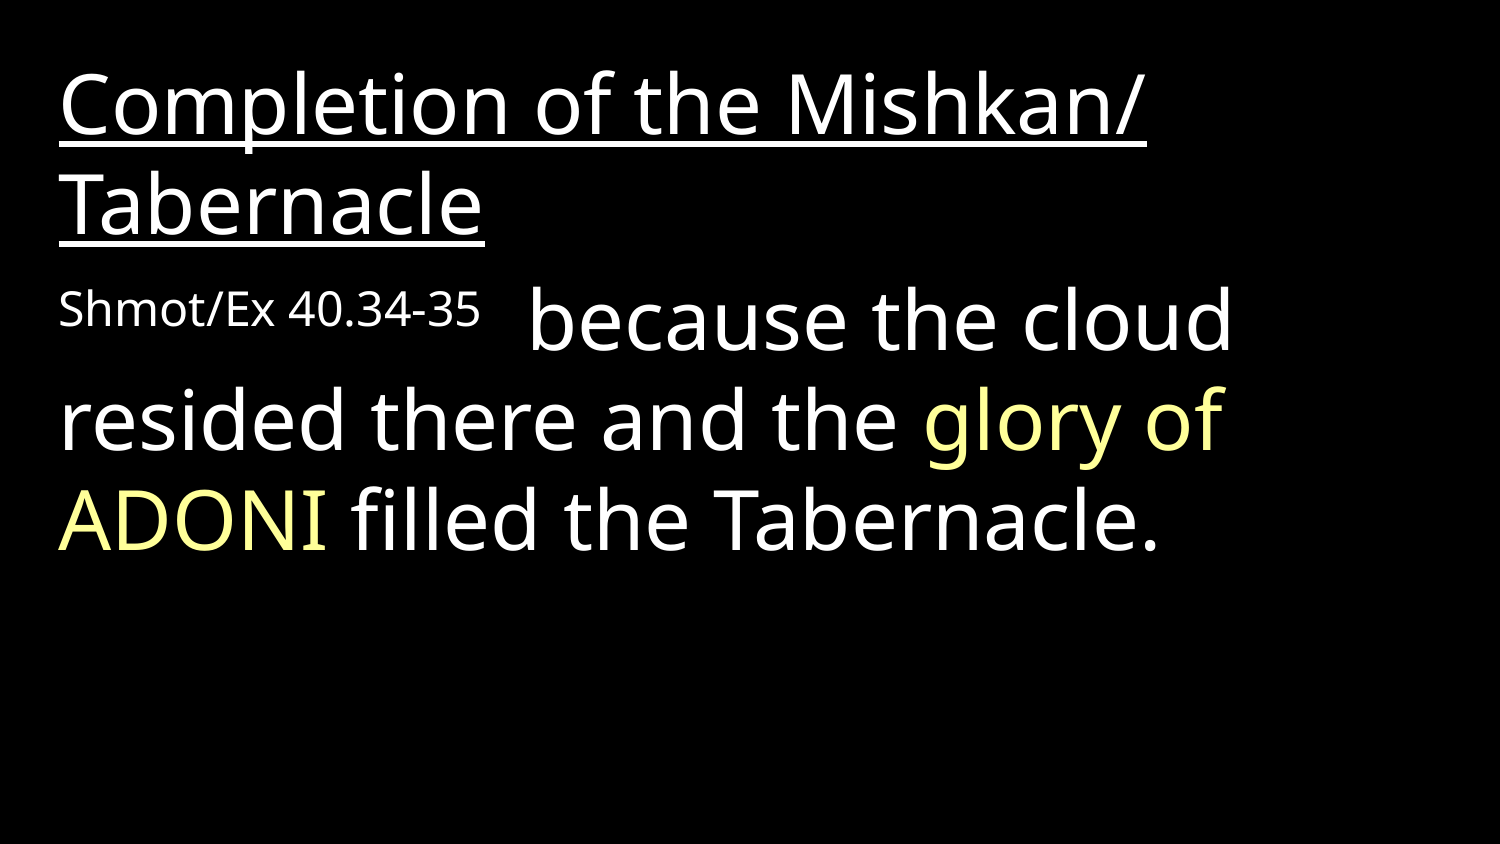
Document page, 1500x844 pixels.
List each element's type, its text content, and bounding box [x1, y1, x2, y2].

list Completion of the Mishkan/ Tabernacle Shmot/Ex 40.34-35 because the cloud resided there and the glory of Adoni filled the Tabernacle. [50, 46, 1425, 810]
